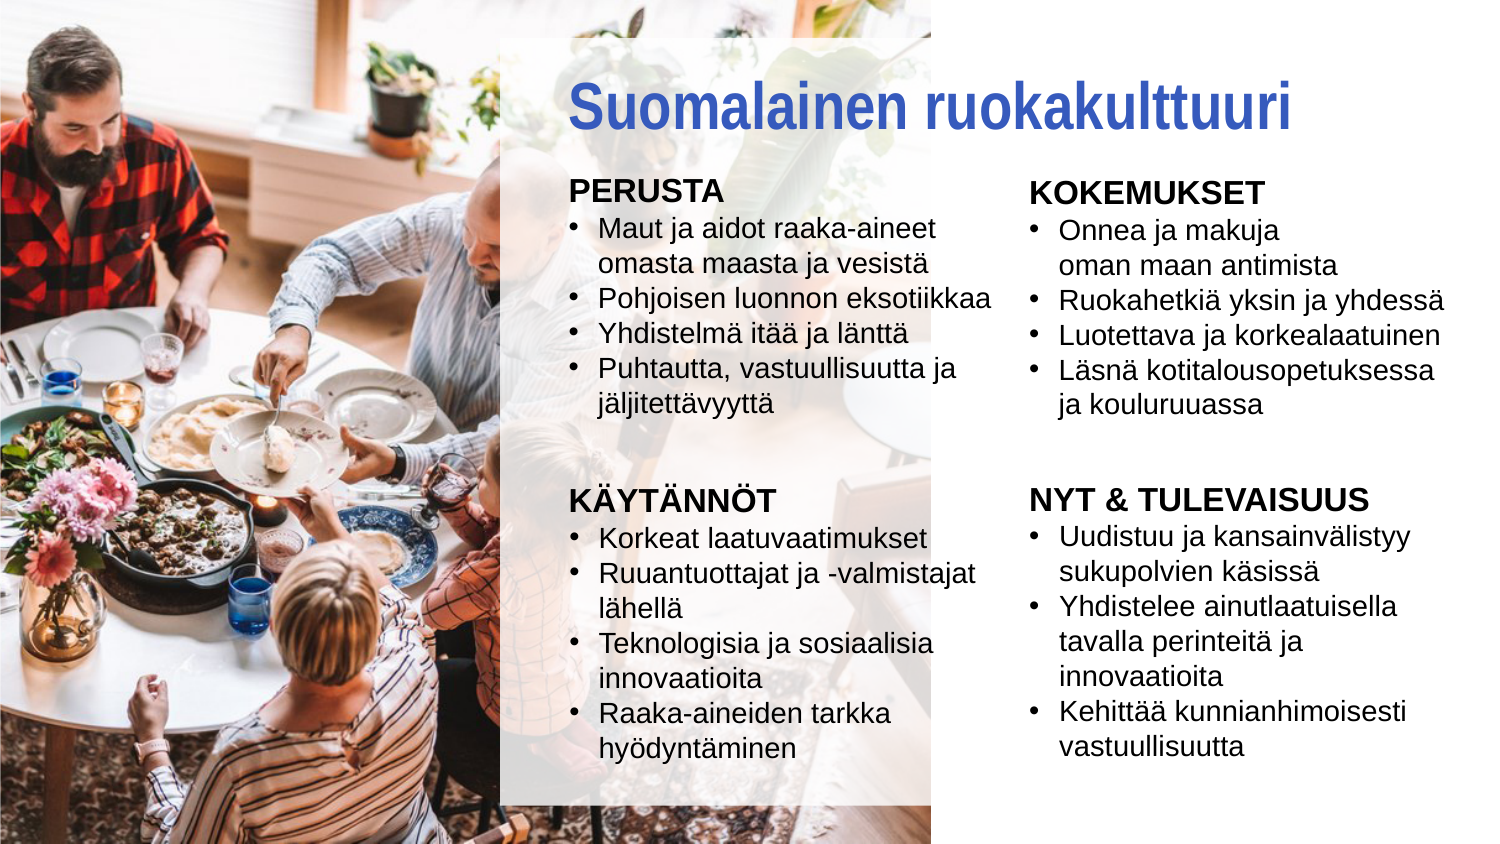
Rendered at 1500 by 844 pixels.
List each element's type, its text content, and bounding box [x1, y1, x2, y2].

text_box [937, 36, 1500, 808]
text_box KÄYTÄNNÖT ﻿﻿Korkeat laatuvaatimukset ﻿﻿Ruuantuottajat ja -valmistajat lähellä ﻿﻿Teknologisia ja sosiaalisia innovaatioita ﻿﻿Raaka-aineiden tarkka hyödyntäminen [937, 471, 1015, 772]
text_box NYT & TULEVAISUUS ﻿﻿Uudistuu ja kansainvälistyy sukupolvien käsissä ﻿﻿Yhdistelee ainutlaatuisella tavalla perinteitä ja innovaatioita ﻿﻿Kehittää kunnianhimoisesti vastuullisuutta [1014, 470, 1476, 770]
text_box PERUSTA ﻿﻿Maut ja aidot raaka-aineet omasta maasta ja vesistä ﻿﻿Pohjoisen luonnon eksotiikkaa ﻿﻿Yhdistelmä itää ja länttä ﻿﻿Puhtautta, vastuullisuutta ja jäljitettävyyttä [937, 161, 1015, 427]
picture [0, 0, 932, 844]
text_box KOKEMUKSET Onnea ja makuja oman maan antimista ﻿﻿Ruokahetkiä yksin ja yhdessä ﻿﻿Luotettava ja korkealaatuinen ﻿﻿Läsnä kotitalousopetuksessa ja kouluruuassa [1014, 163, 1476, 429]
title Suomalainen ruokakulttuuri [937, 53, 1328, 151]
